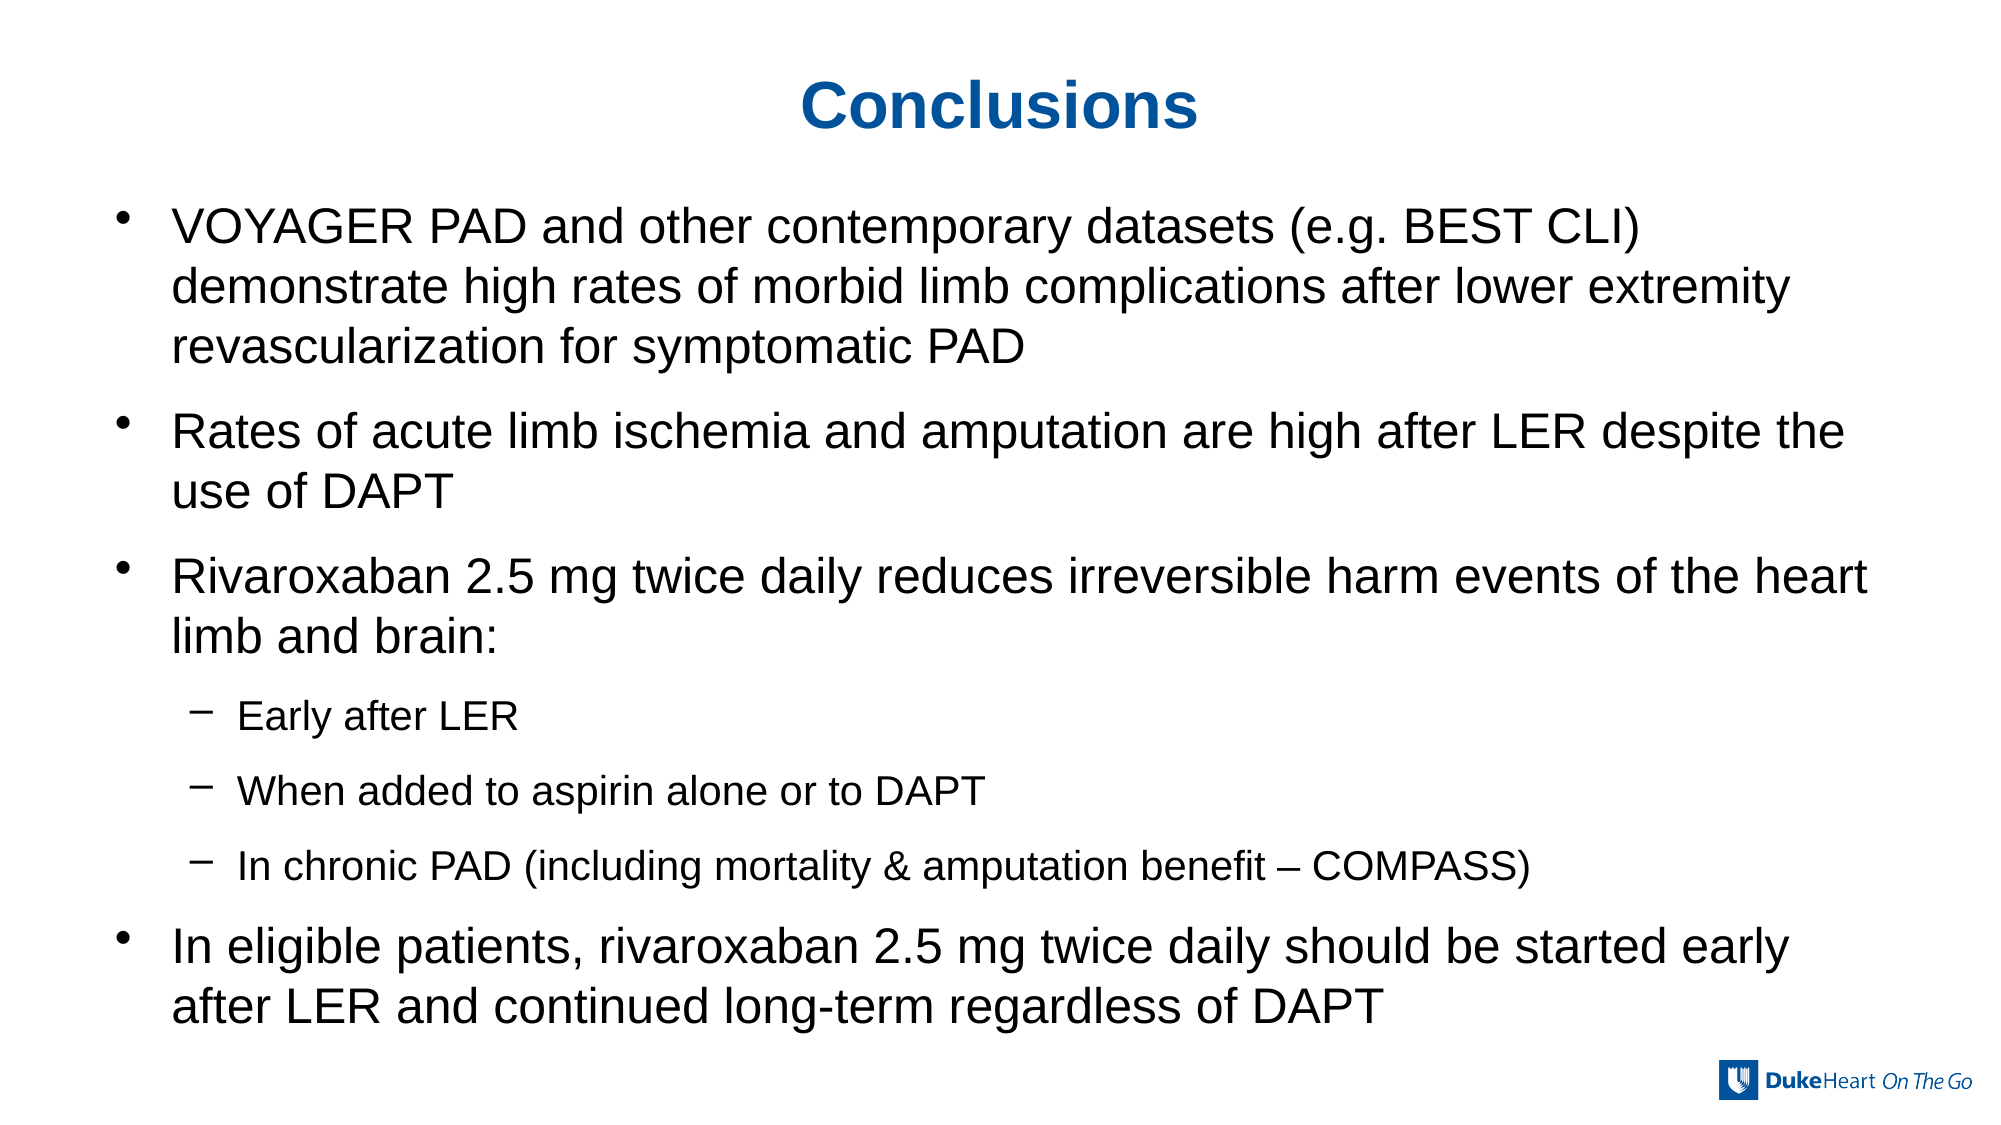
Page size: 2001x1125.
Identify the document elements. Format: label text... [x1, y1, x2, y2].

picture [1719, 1060, 1972, 1101]
list VOYAGER PAD and other contemporary datasets (e.g. BEST CLI) demonstrate high rates of morbid limb complications after lower extremity revascularization for symptomatic PAD Rates of acute limb ischemia and amputation are high after LER despite the use of DAPT Rivaroxaban 2.5 mg twice daily reduces irreversible harm events of the heart limb and brain: Early after LER When added to aspirin alone or to DAPT In chronic PAD (including mortality & amputation benefit – COMPASS) In eligible patients, rivaroxaban 2.5 mg twice daily should be started early after LER and continued long-term regardless of DAPT [99, 186, 1901, 1068]
title Conclusions [179, 41, 1820, 163]
